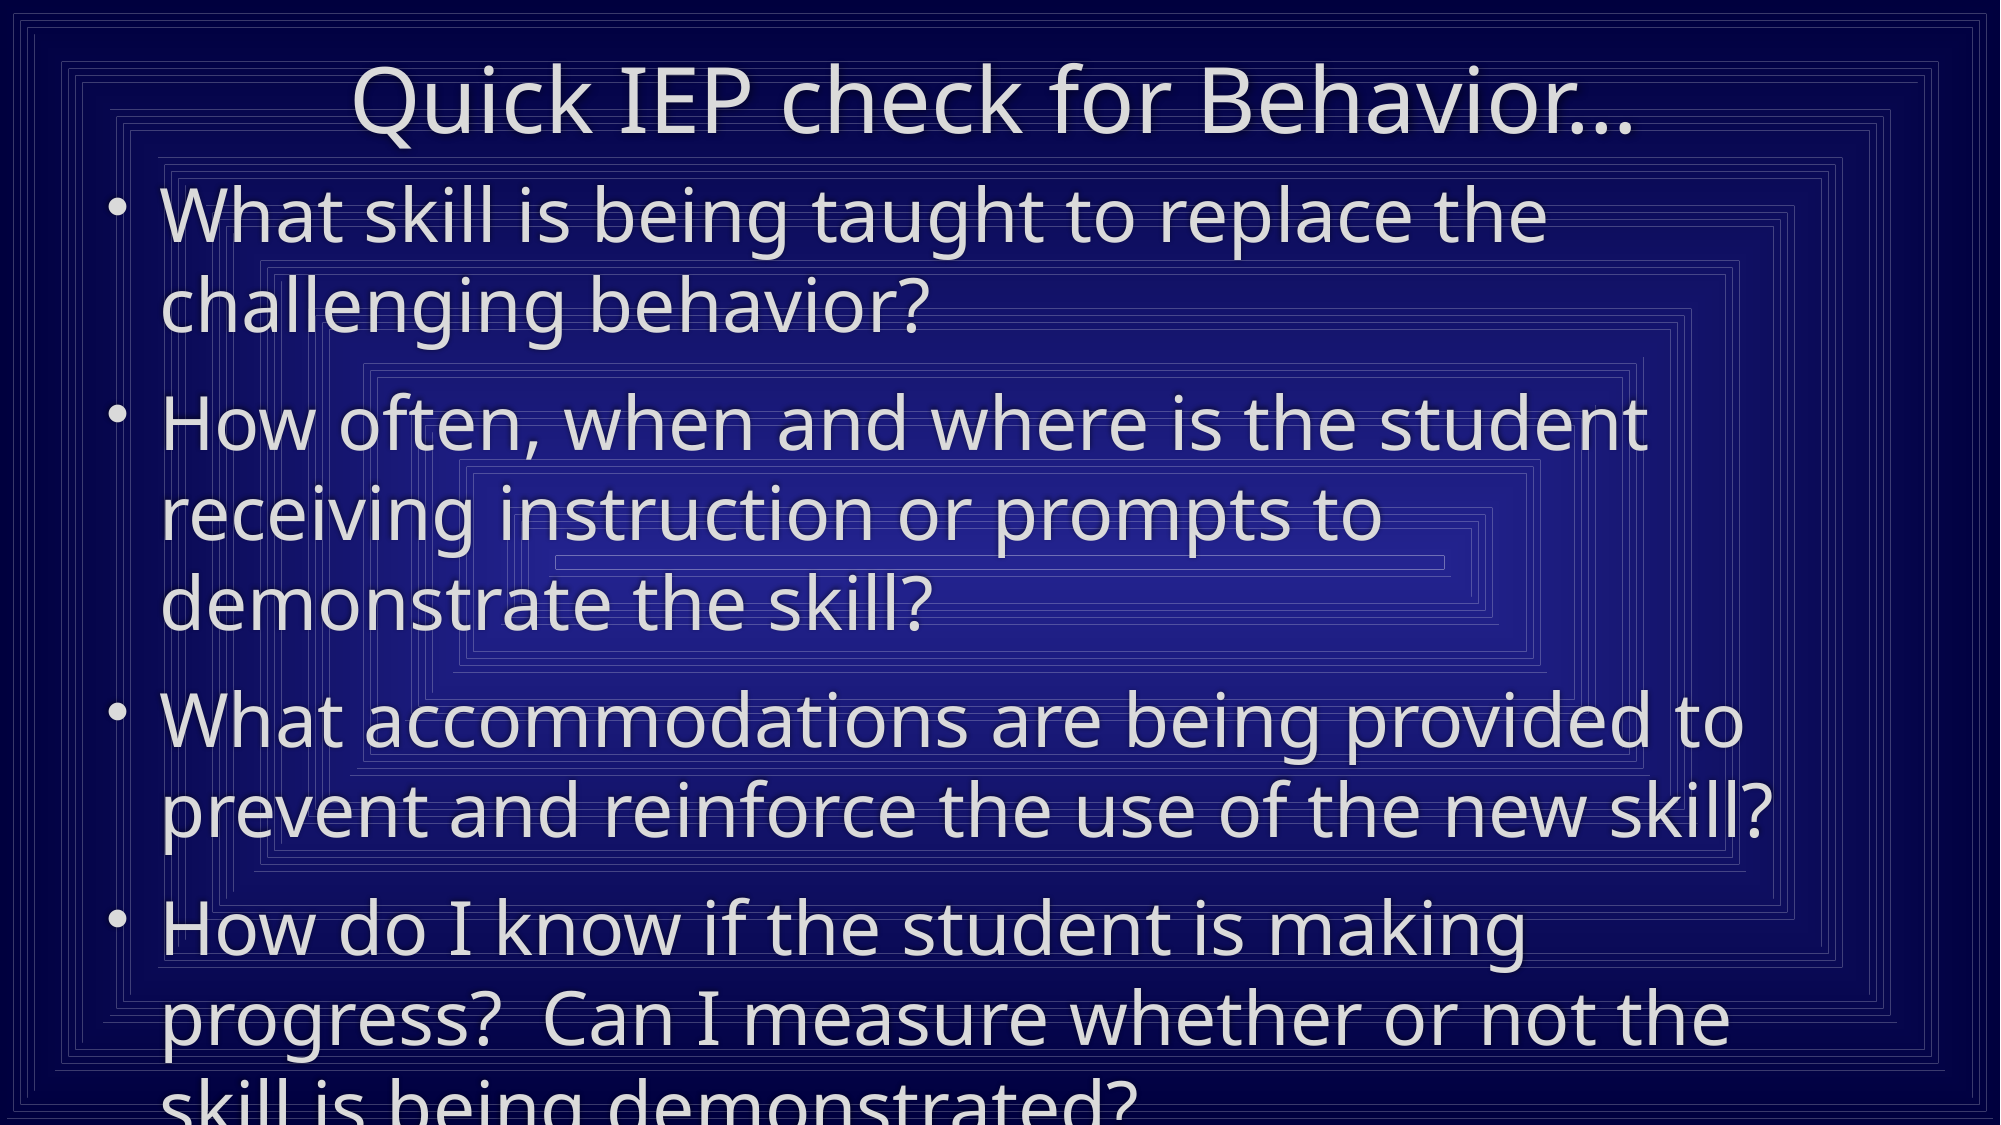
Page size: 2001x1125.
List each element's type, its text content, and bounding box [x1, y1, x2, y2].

title Quick IEP check for Behavior… [144, 17, 1844, 158]
list What skill is being taught to replace the challenging behavior? How often, when and where is the student receiving instruction or prompts to demonstrate the skill? What accommodations are being provided to prevent and reinforce the use of the new skill? How do I know if the student is making progress? Can I measure whether or not the skill is being demonstrated? [87, 160, 1844, 1058]
